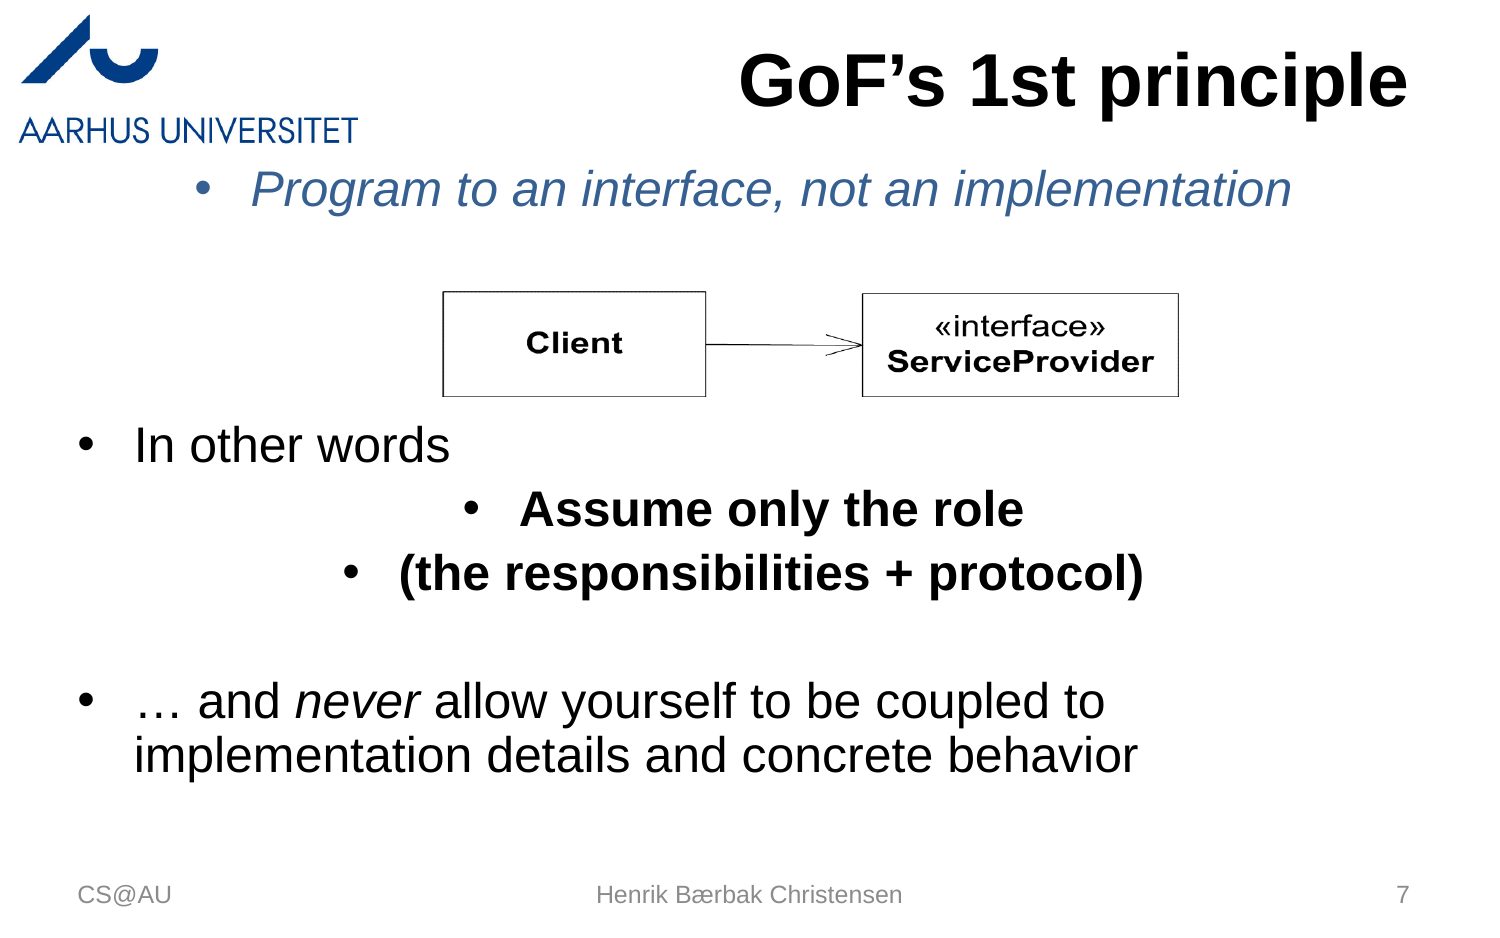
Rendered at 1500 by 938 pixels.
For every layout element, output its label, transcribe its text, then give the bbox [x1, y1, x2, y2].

slide_number 7 [1074, 868, 1425, 919]
list Program to an interface, not an implementation In other words Assume only the role (the responsibilities + protocol) … and never allow yourself to be coupled to implementation details and concrete behavior [62, 156, 1425, 865]
slide_number CS@AU [62, 868, 413, 919]
picture [14, 9, 358, 146]
picture [442, 291, 1180, 397]
title GoF’s 1st principle [75, 27, 1425, 125]
footer Henrik Bærbak Christensen [512, 868, 988, 919]
